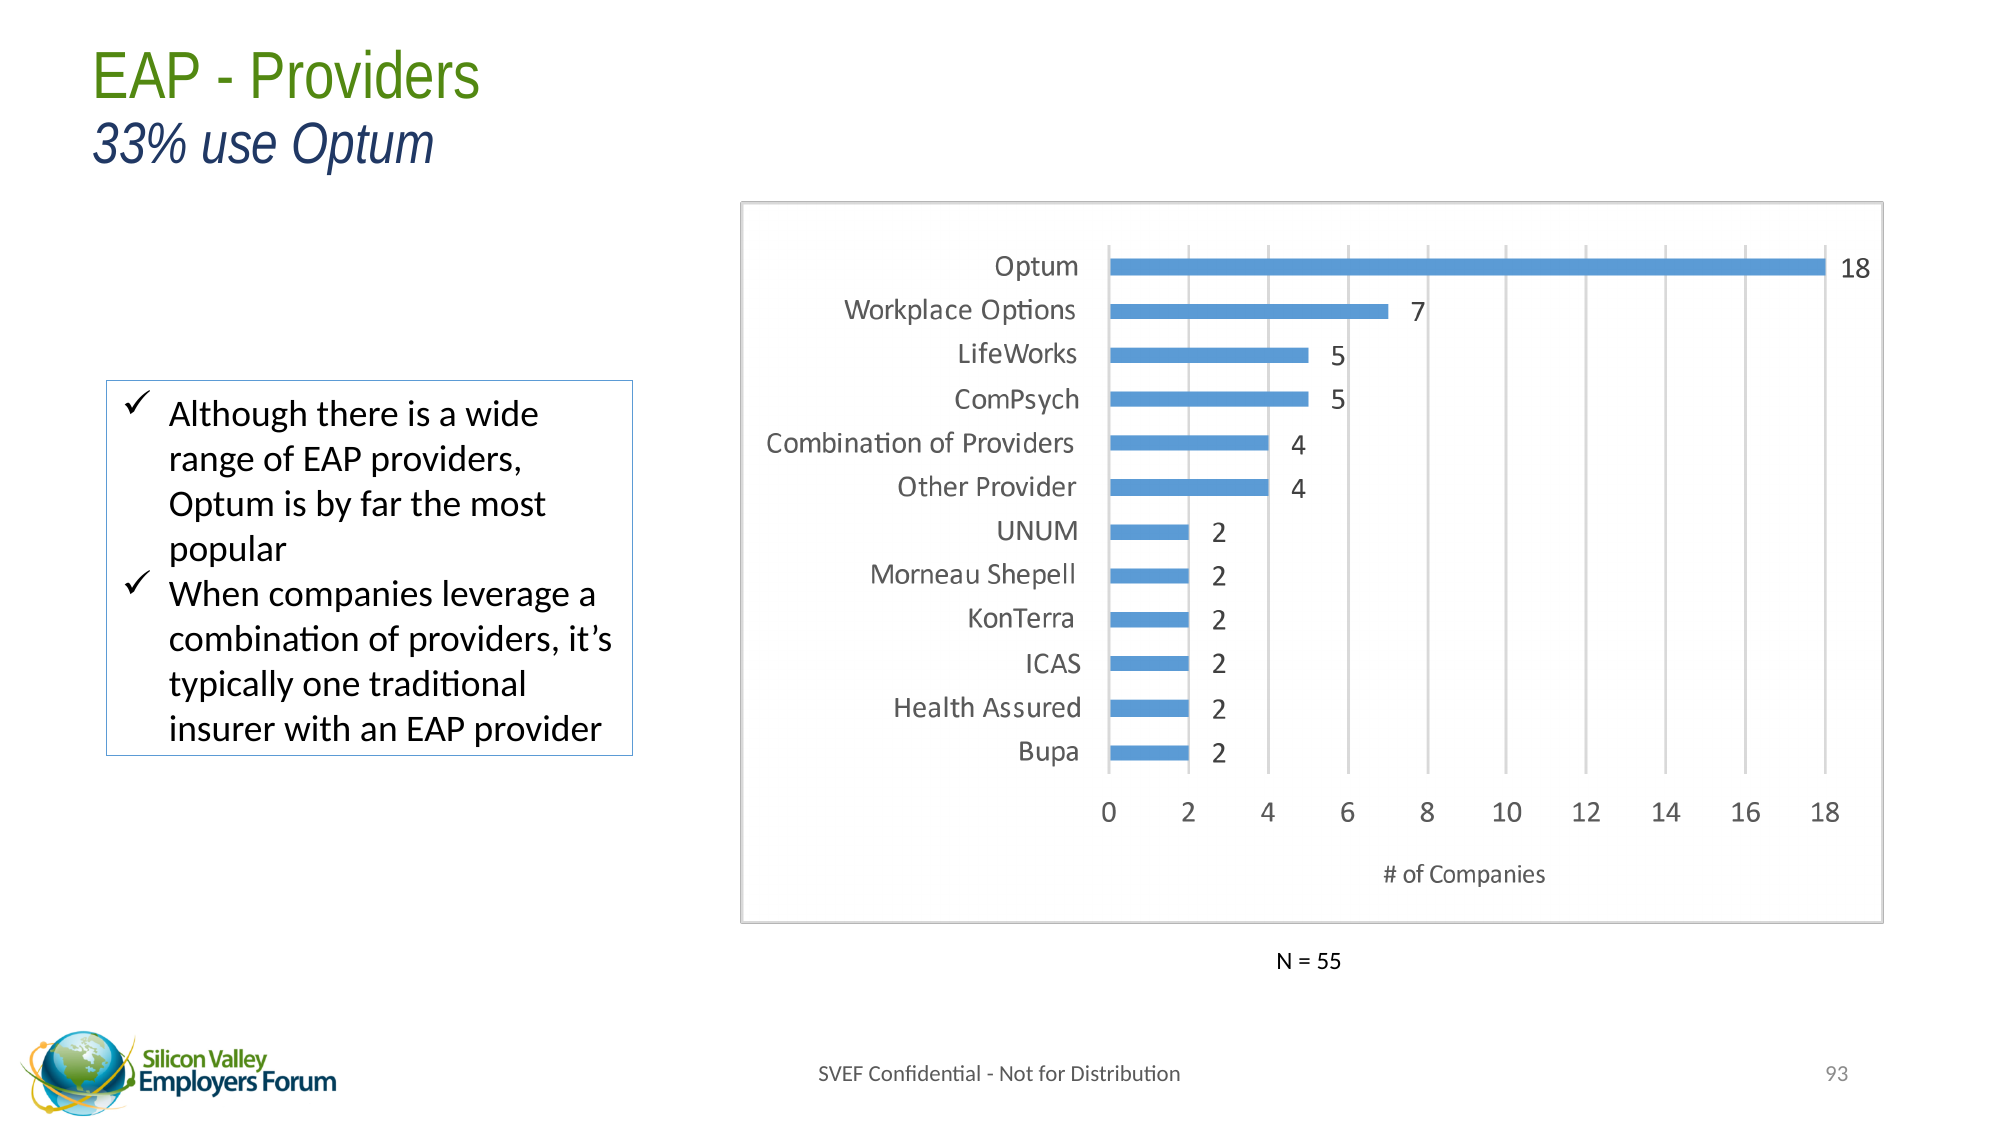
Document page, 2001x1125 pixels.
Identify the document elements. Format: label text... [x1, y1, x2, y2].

slide_number 93 [1413, 1042, 1864, 1103]
picture [740, 201, 1884, 924]
title EAP - Providers 33% use Optum [77, 0, 1803, 218]
footer SVEF Confidential - Not for Distribution [662, 1042, 1338, 1103]
text_box N = 55 [1261, 937, 1363, 983]
text_box Although there is a wide range of EAP providers, Optum is by far the most popular When companies leverage a combination of providers, it’s typically one traditional insurer with an EAP provider [106, 380, 633, 756]
picture [13, 1029, 338, 1117]
